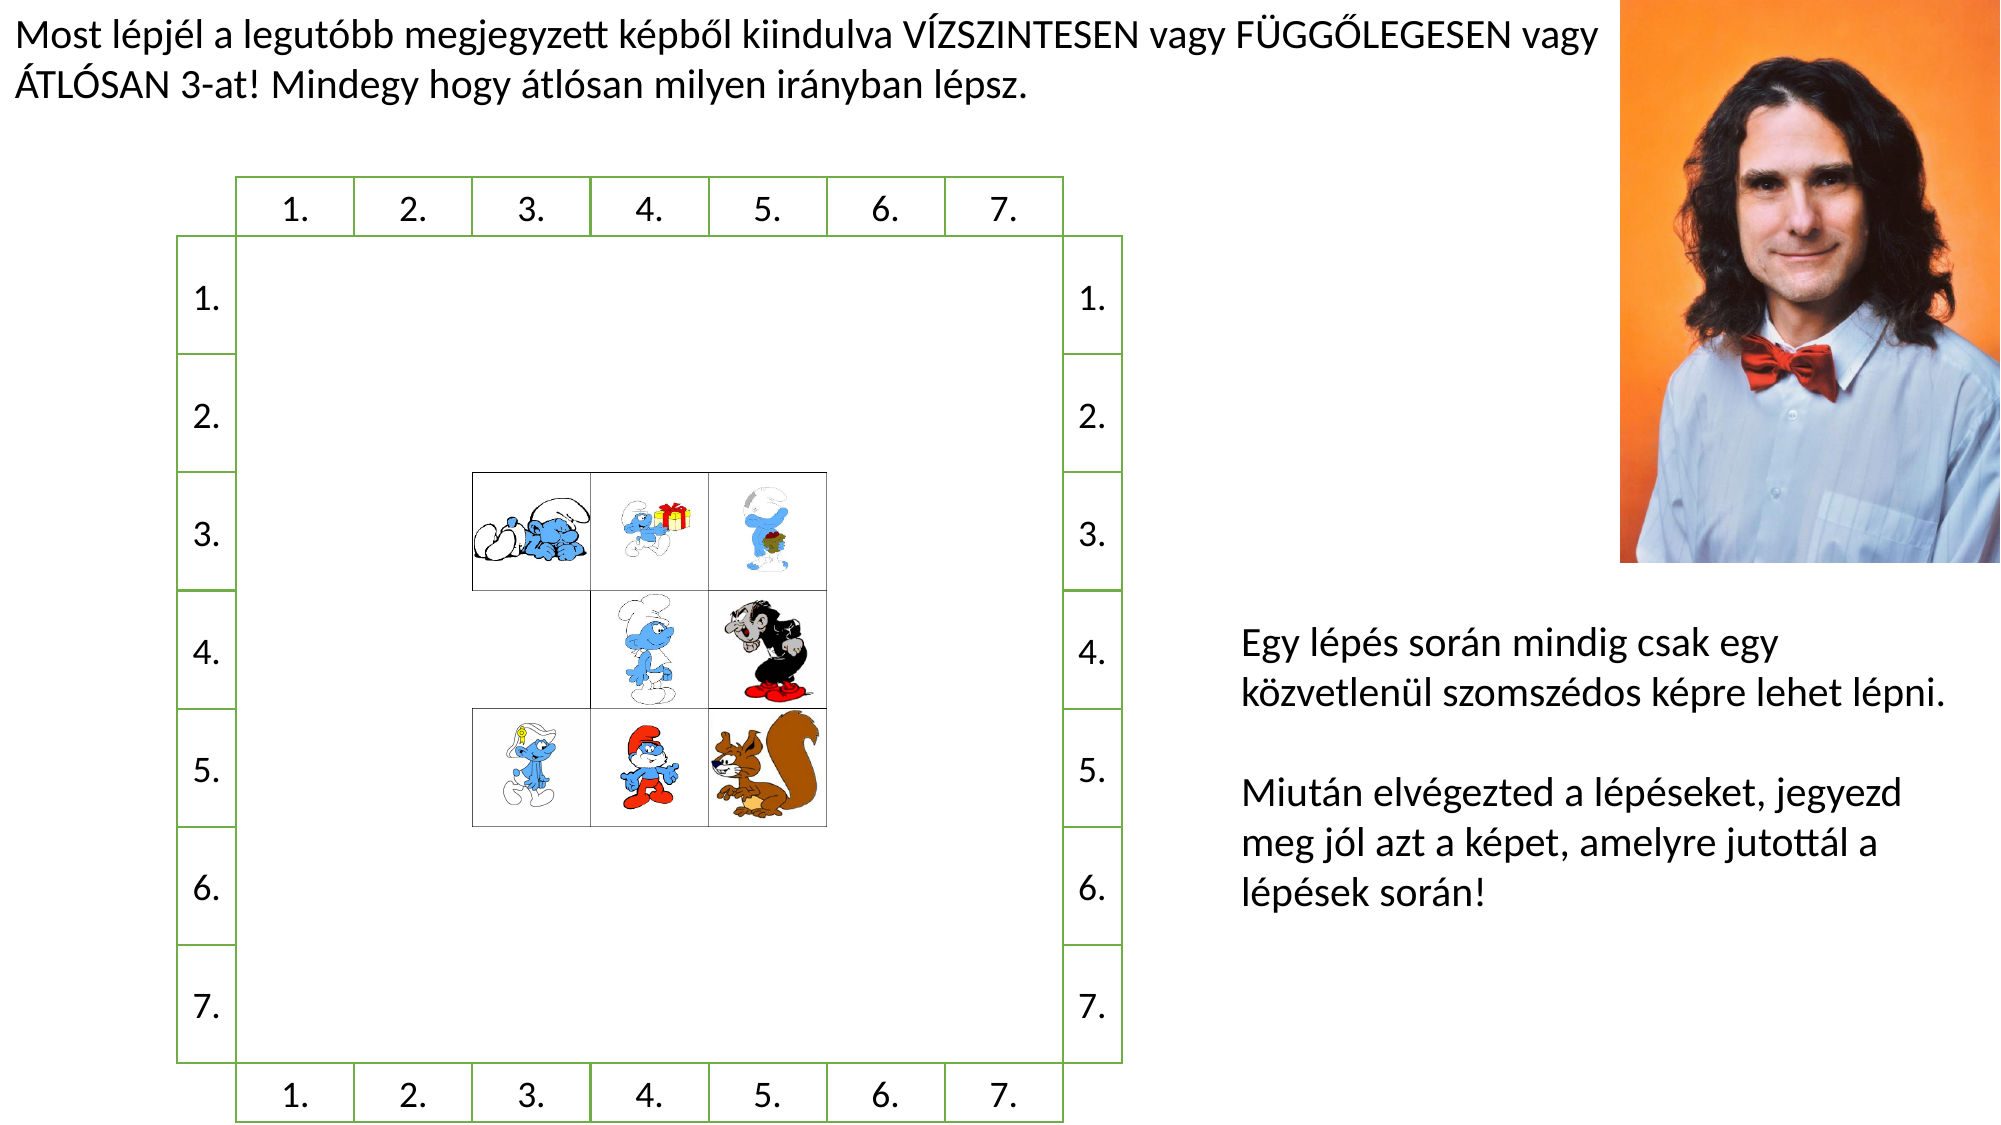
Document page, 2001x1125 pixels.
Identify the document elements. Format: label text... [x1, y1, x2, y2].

text_box 5. [708, 176, 826, 237]
text_box 3. [1062, 471, 1123, 589]
text_box 6. [826, 1062, 944, 1123]
text_box 2. [353, 176, 471, 237]
text_box 2. [353, 1062, 471, 1123]
text_box Egy lépés során mindig csak egy közvetlenül szomszédos képre lehet lépni. Miután elvégezted a lépéseket, jegyezd meg jól azt a képet, amelyre jutottál a lépések során! [1226, 607, 1967, 923]
text_box 7. [944, 176, 1064, 237]
text_box 5. [708, 1062, 826, 1123]
text_box 7. [944, 1062, 1064, 1123]
text_box 2. [176, 353, 237, 471]
text_box 1. [235, 1062, 353, 1123]
text_box Most lépjél a legutóbb megjegyzett képből kiindulva VÍZSZINTESEN vagy FÜGGŐLEGESEN vagy ÁTLÓSAN 3-at! Mindegy hogy átlósan milyen irányban lépsz. [0, 0, 1620, 115]
text_box 2. [1062, 353, 1123, 471]
text_box 3. [471, 1062, 589, 1123]
text_box 6. [1062, 826, 1123, 944]
text_box 4. [176, 589, 237, 708]
text_box 3. [176, 471, 237, 589]
text_box 5. [176, 708, 237, 826]
picture [1620, 0, 2000, 563]
text_box 5. [1062, 708, 1123, 826]
text_box 1. [235, 176, 353, 237]
text_box 4. [1062, 589, 1123, 708]
text_box 6. [826, 176, 944, 237]
text_box 7. [1062, 944, 1123, 1064]
text_box 4. [589, 176, 708, 237]
text_box 3. [471, 176, 589, 237]
text_box 6. [176, 826, 237, 944]
text_box 7. [176, 944, 237, 1064]
text_box 4. [589, 1062, 708, 1123]
text_box 1. [176, 235, 237, 353]
text_box 1. [1062, 235, 1123, 353]
picture [472, 472, 827, 827]
